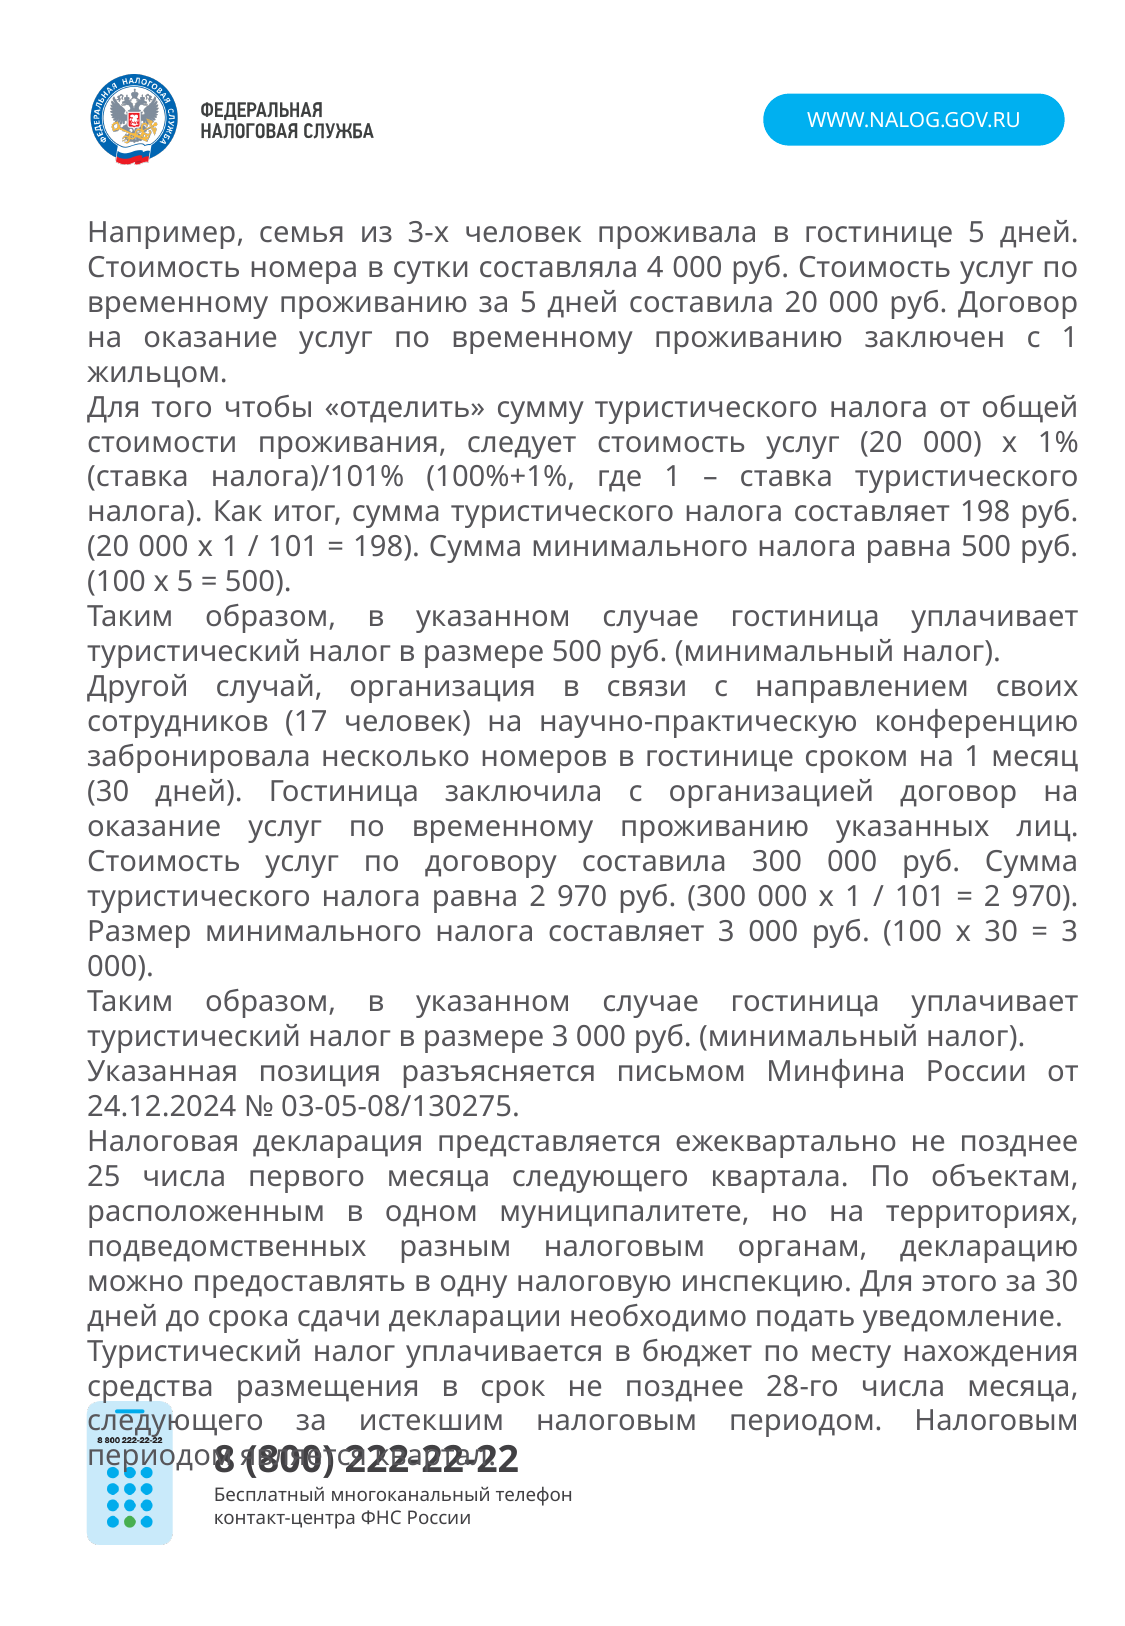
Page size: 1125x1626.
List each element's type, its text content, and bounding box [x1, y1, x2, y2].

text_box WWW.NALOG.GOV.RU [763, 93, 1065, 145]
text_box Например, семья из 3-х человек проживала в гостинице 5 дней. Стоимость номера в сутки составляла 4 000 руб. Стоимость услуг по временному проживанию за 5 дней составила 20 000 руб. Договор на оказание услуг по временному проживанию заключен с 1 жильцом. Для того чтобы «отделить» сумму туристического налога от общей стоимости проживания, следует стоимость услуг (20 000) х 1% (ставка налога)/101% (100%+1%, где 1 – ставка туристического налога). Как итог, сумма туристического налога составляет 198 руб. (20 000 х 1 / 101 = 198). Сумма минимального налога равна 500 руб. (100 х 5 = 500). Таким образом, в указанном случае гостиница уплачивает туристический налог в размере 500 руб. (минимальный налог). Другой случай, организация в связи с направлением своих сотрудников (17 человек) на научно-практическую конференцию забронировала несколько номеров в гостинице сроком на 1 месяц (30 дней). Гостиница заключила с организацией договор на оказание услуг по временному проживанию указанных лиц. Стоимость услуг по договору составила 300 000 руб. Сумма туристического налога равна 2 970 руб. (300 000 х 1 / 101 = 2 970). Размер минимального налога составляет 3 000 руб. (100 х 30 = 3 000). Таким образом, в указанном случае гостиница уплачивает туристический налог в размере 3 000 руб. (минимальный налог). Указанная позиция разъясняется письмом Минфина России от 24.12.2024 № 03-05-08/130275. Налоговая декларация представляется ежеквартально не позднее 25 числа первого месяца следующего квартала. По объектам, расположенным в одном муниципалитете, но на территориях, подведомственных разным налоговым органам, декларацию можно предоставлять в одну налоговую инспекцию. Для этого за 30 дней до срока сдачи декларации необходимо подать уведомление. Туристический налог уплачивается в бюджет по месту нахождения средства размещения в срок не позднее 28-го числа месяца, следующего за истекшим налоговым периодом. Налоговым периодом является квартал. [72, 145, 1094, 1479]
picture [86, 1401, 173, 1546]
text_box Бесплатный многоканальный телефон контакт-центра ФНС России [213, 1483, 695, 1529]
picture [89, 73, 374, 165]
